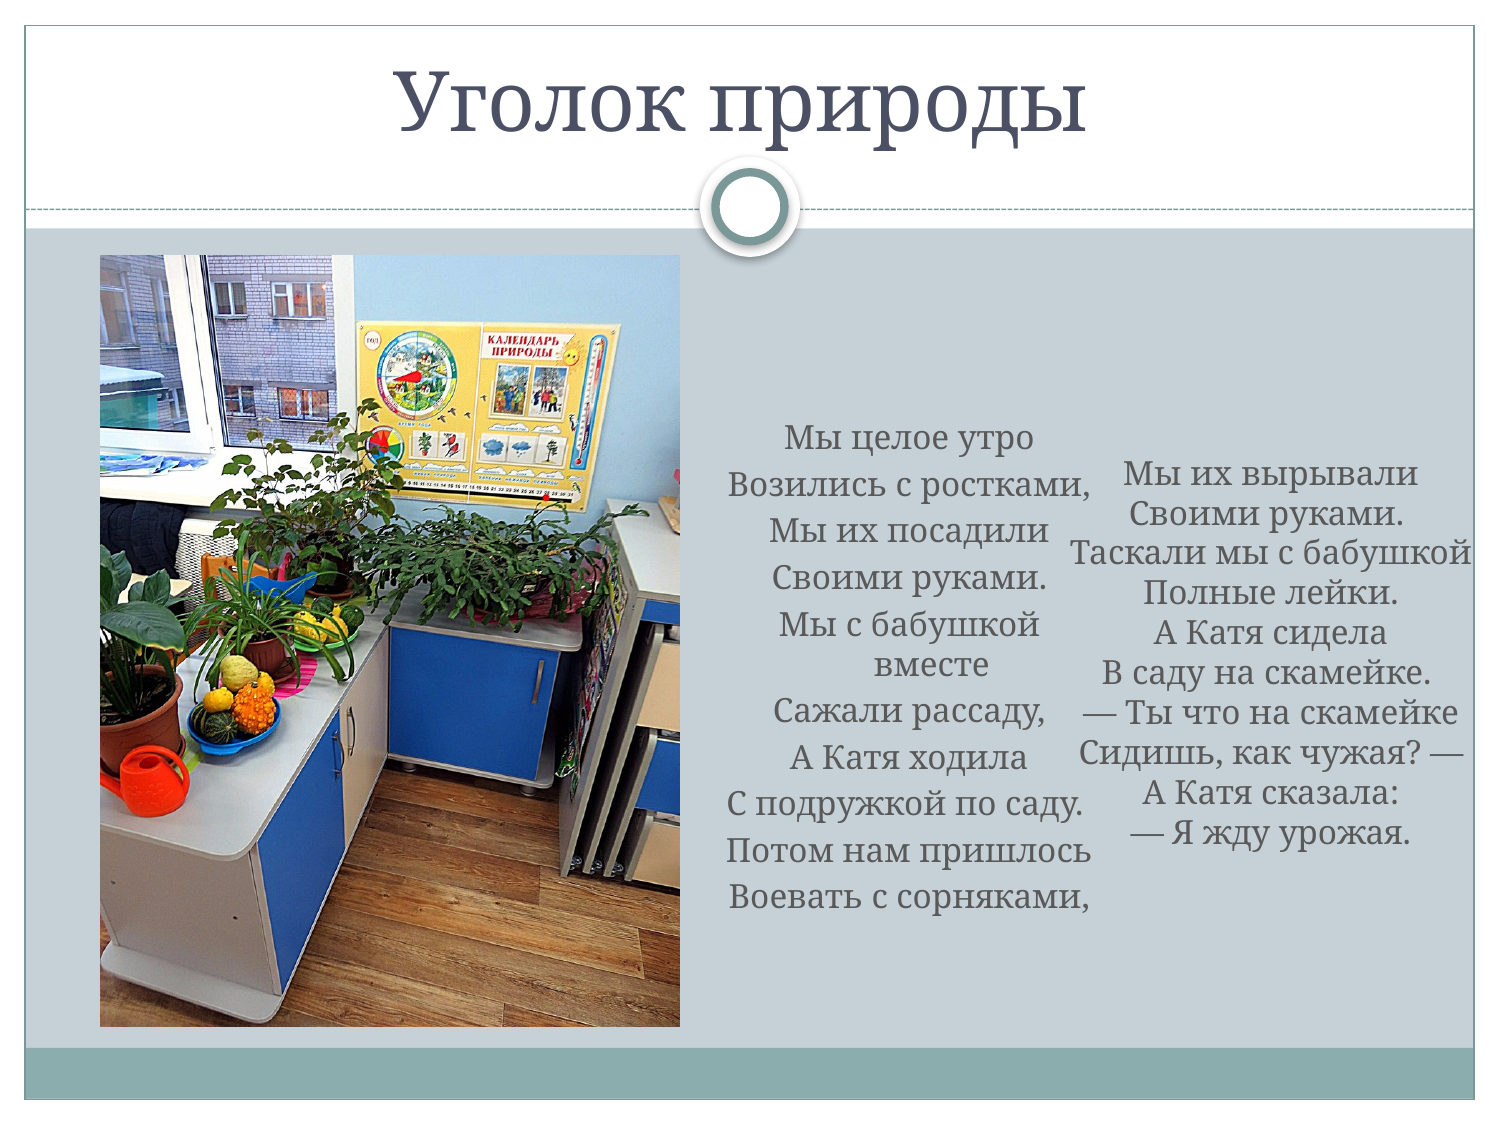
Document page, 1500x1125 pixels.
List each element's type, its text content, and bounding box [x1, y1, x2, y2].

picture [100, 255, 680, 1028]
title Уголок природы [41, 30, 1442, 156]
list Мы целое утро Возились с ростками, Мы их посадили Своими руками. Мы с бабушкой вместе Сажали рассаду, А Катя ходила С подружкой по саду. Потом нам пришлось Воевать с сорняками, [702, 408, 1117, 1125]
text_box Мы их вырывали Своими руками. Таскали мы с бабушкой Полные лейки. А Катя сидела В саду на скамейке. — Ты что на скамейке Сидишь, как чужая? — А Катя сказала: — Я жду урожая. [1042, 444, 1500, 859]
